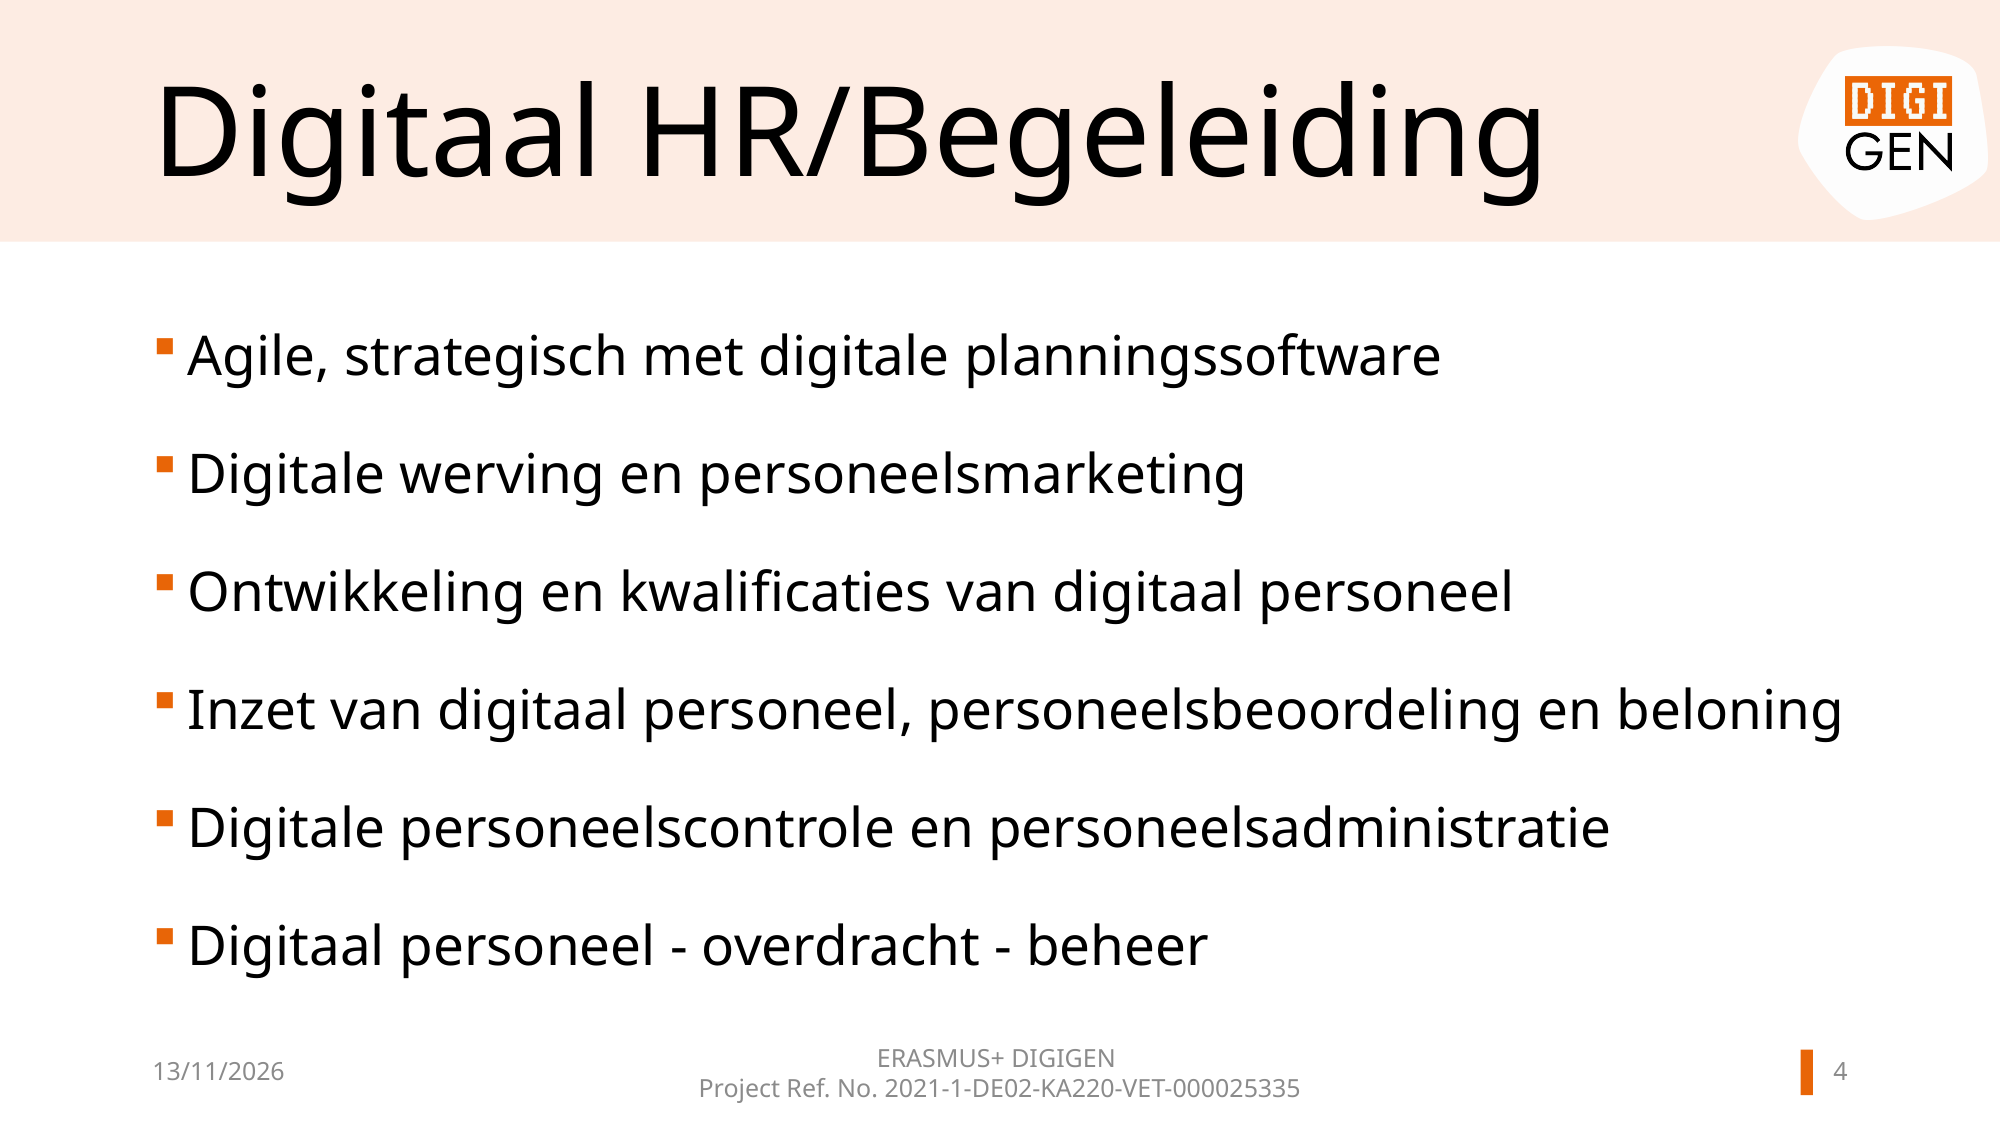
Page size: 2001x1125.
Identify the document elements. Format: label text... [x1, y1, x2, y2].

list Agile, strategisch met digitale planningssoftware Digitale werving en personeelsmarketing Ontwikkeling en kwalificaties van digitaal personeel Inzet van digitaal personeel, personeelsbeoordeling en beloning Digitale personeelscontrole en personeelsadministratie Digitaal personeel - overdracht - beheer [137, 280, 1863, 995]
slide_number 3 [1764, 1042, 1863, 1103]
picture [1798, 46, 1988, 220]
footer ERASMUS+ DIGIGEN Project Ref. No. 2021-1-DE02-KA220-VET-000025335 [662, 1042, 1338, 1103]
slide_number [137, 1042, 588, 1103]
title Digitaal HR/Begeleiding [137, 61, 1628, 190]
